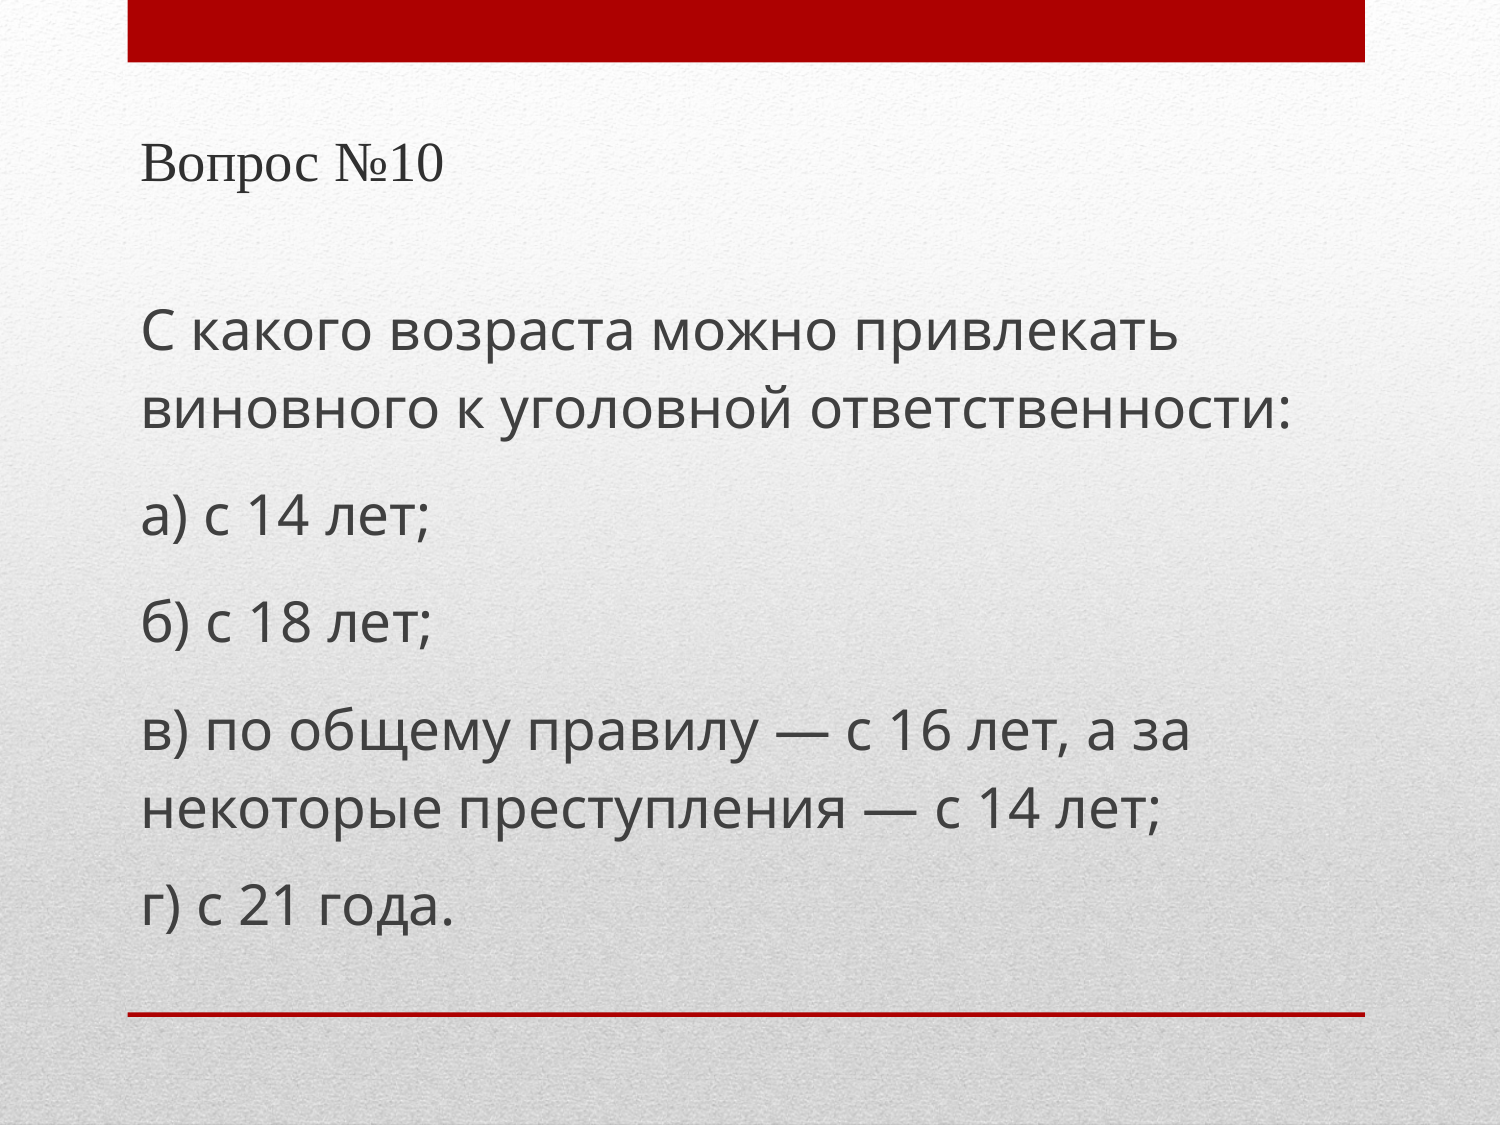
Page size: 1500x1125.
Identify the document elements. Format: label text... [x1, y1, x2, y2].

list Вопрос №10 С какого возраста можно привлекать виновного к уголовной ответственности: а) с 14 лет; б) с 18 лет; в) по общему правилу — с 16 лет, а за некоторые преступления — с 14 лет; г) с 21 года. [125, 112, 1363, 1000]
